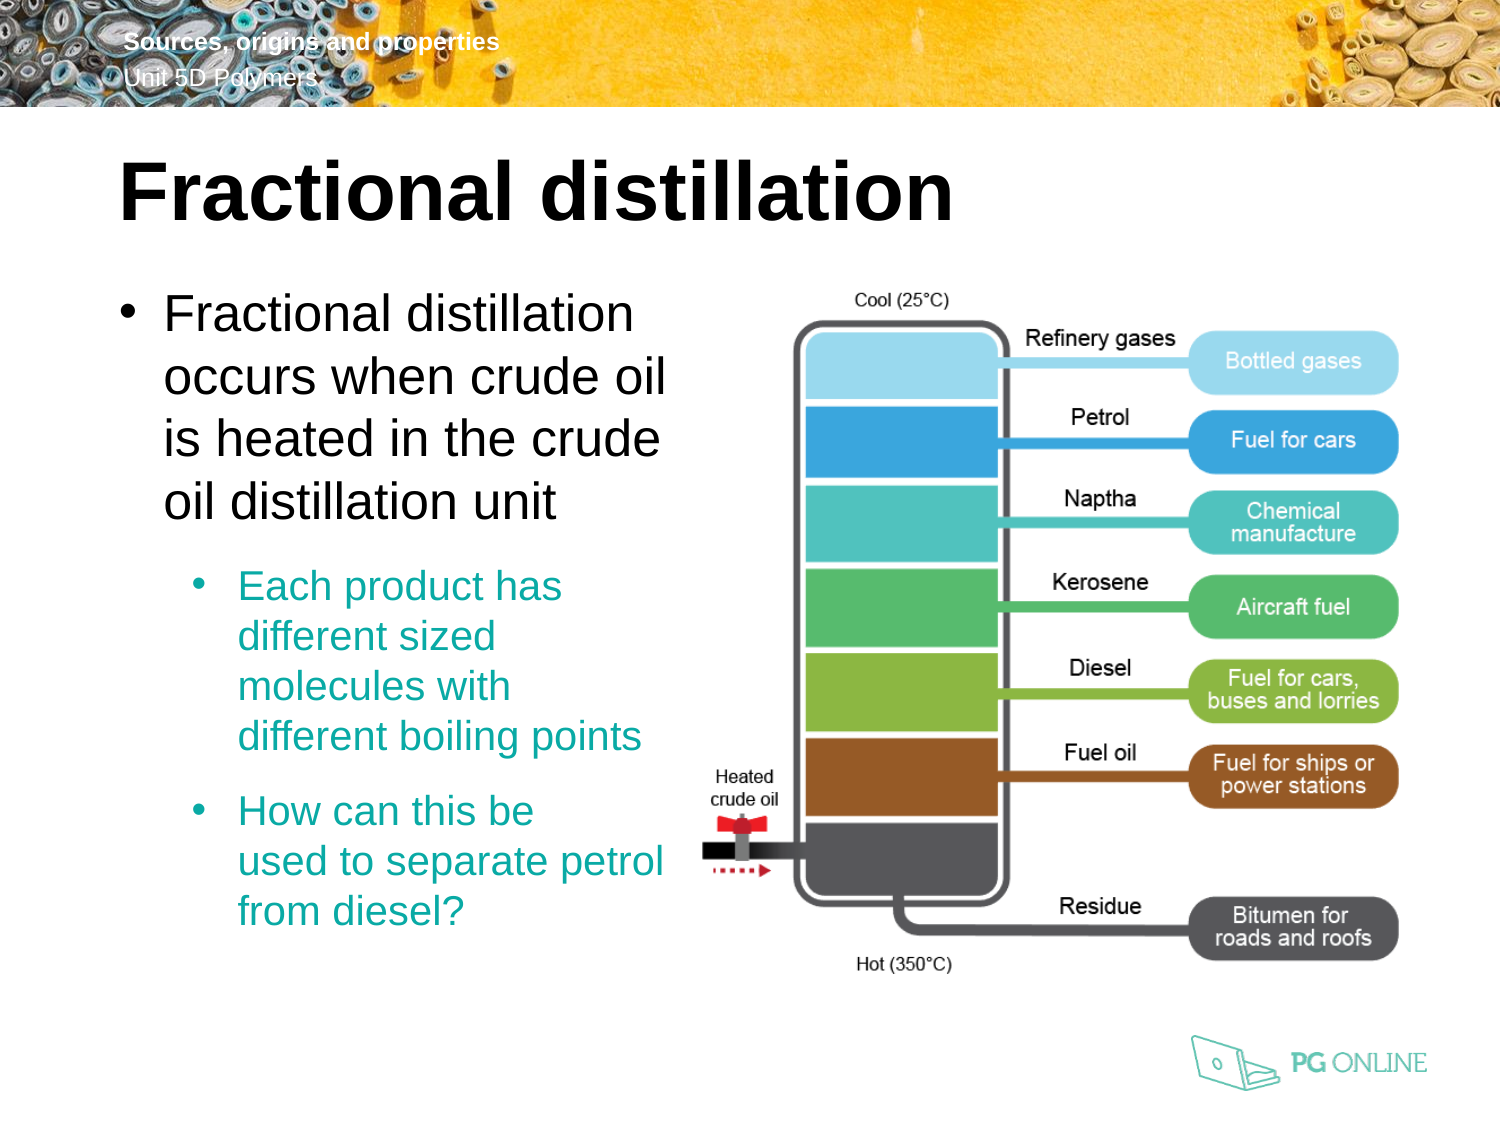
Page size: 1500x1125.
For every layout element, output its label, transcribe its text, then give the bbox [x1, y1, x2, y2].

picture [0, 0, 1500, 107]
list Fractional distillation occurs when crude oil is heated in the crude oil distillation unit Each product has different sized molecules with different boiling points How can this be used to separate petrol from diesel? [118, 279, 685, 847]
list Fractional distillation [118, 148, 1401, 259]
picture [1191, 1035, 1427, 1091]
picture [692, 285, 1408, 983]
